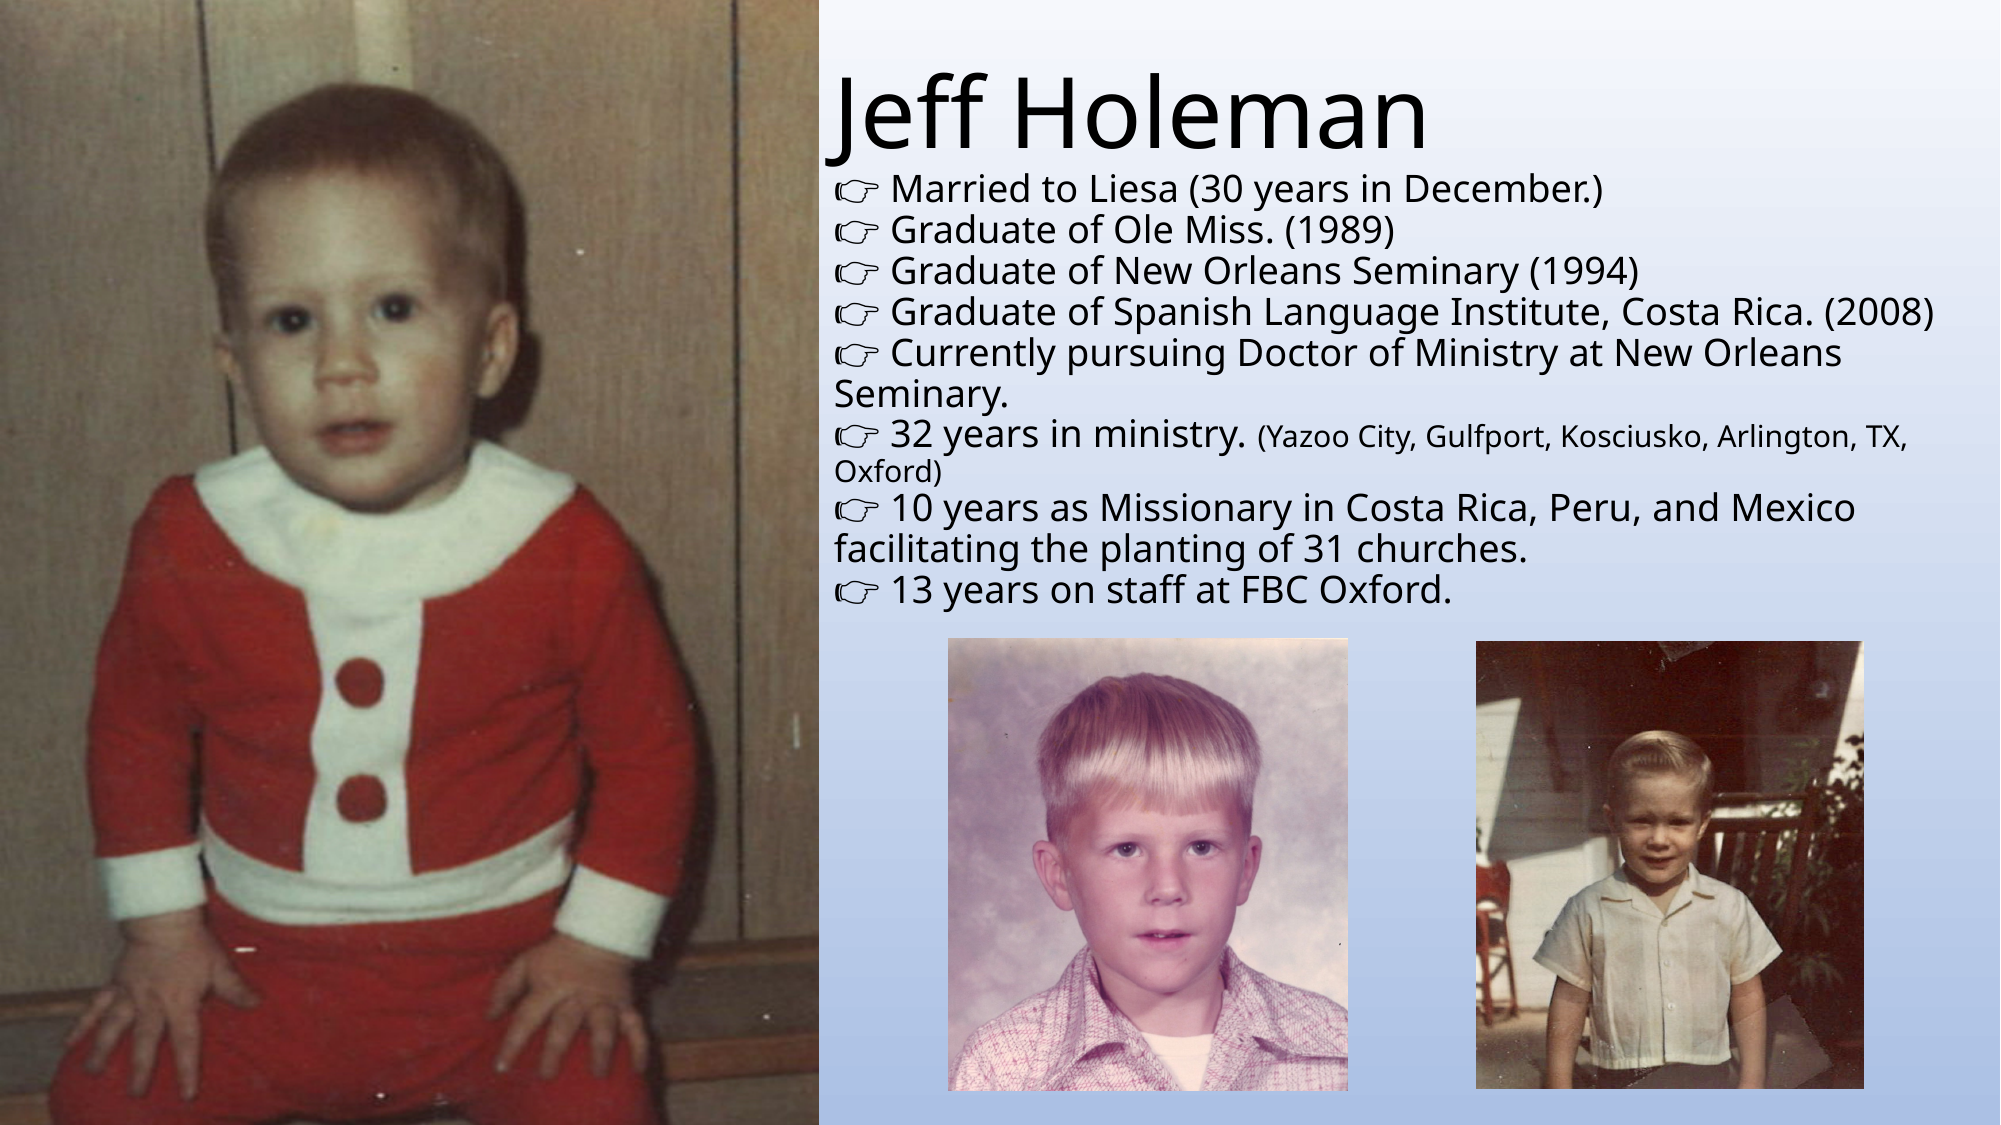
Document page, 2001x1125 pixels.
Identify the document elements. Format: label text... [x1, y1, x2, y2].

title Jeff Holeman 👉 Married to Liesa (30 years in December.) 👉 Graduate of Ole Miss. (1989) 👉 Graduate of New Orleans Seminary (1994) 👉 Graduate of Spanish Language Institute, Costa Rica. (2008) 👉 Currently pursuing Doctor of Ministry at New Orleans Seminary. 👉 32 years in ministry. (Yazoo City, Gulfport, Kosciusko, Arlington, TX, Oxford) 👉 10 years as Missionary in Costa Rica, Peru, and Mexico facilitating the planting of 31 churches. 👉 13 years on staff at FBC Oxford. [820, 22, 1964, 620]
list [0, 0, 820, 1125]
text_box [820, 0, 2000, 1125]
picture [947, 638, 1348, 1091]
picture [1476, 641, 1864, 1089]
